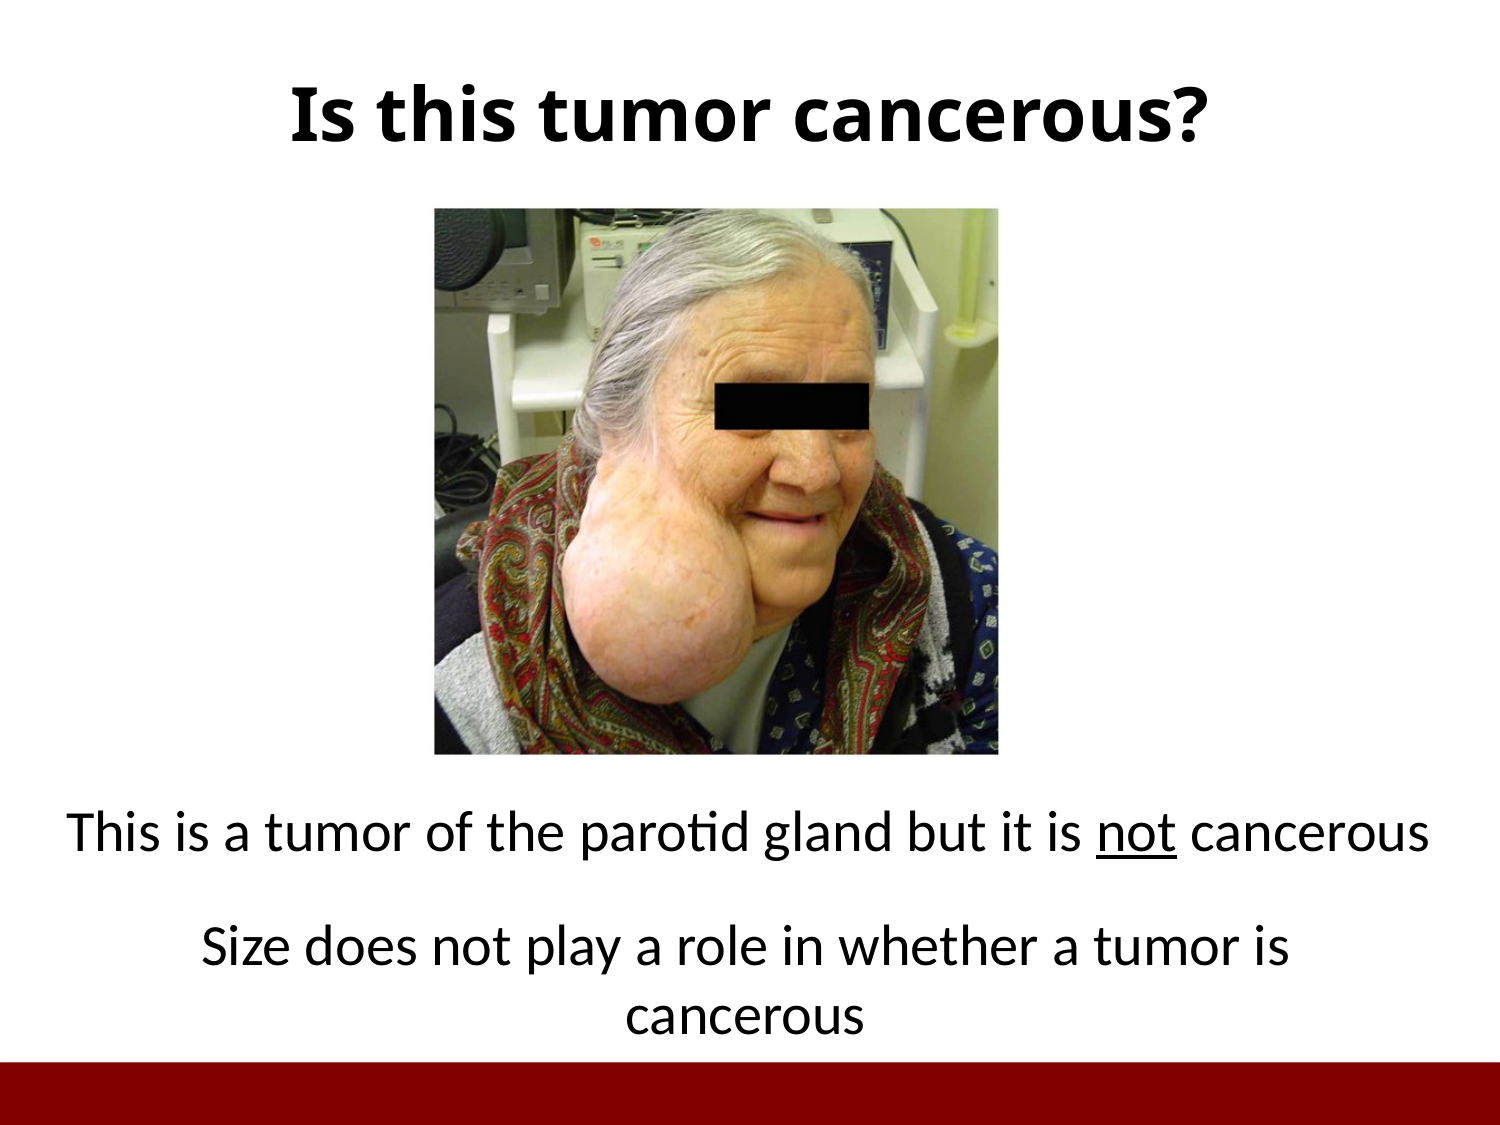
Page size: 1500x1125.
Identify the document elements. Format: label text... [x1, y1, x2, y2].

title Is this tumor cancerous? [75, 17, 1425, 205]
picture [430, 204, 1004, 759]
text_box This is a tumor of the parotid gland but it is not cancerous [51, 785, 1446, 871]
list Size does not play a role in whether a tumor is cancerous [19, 899, 1397, 1102]
